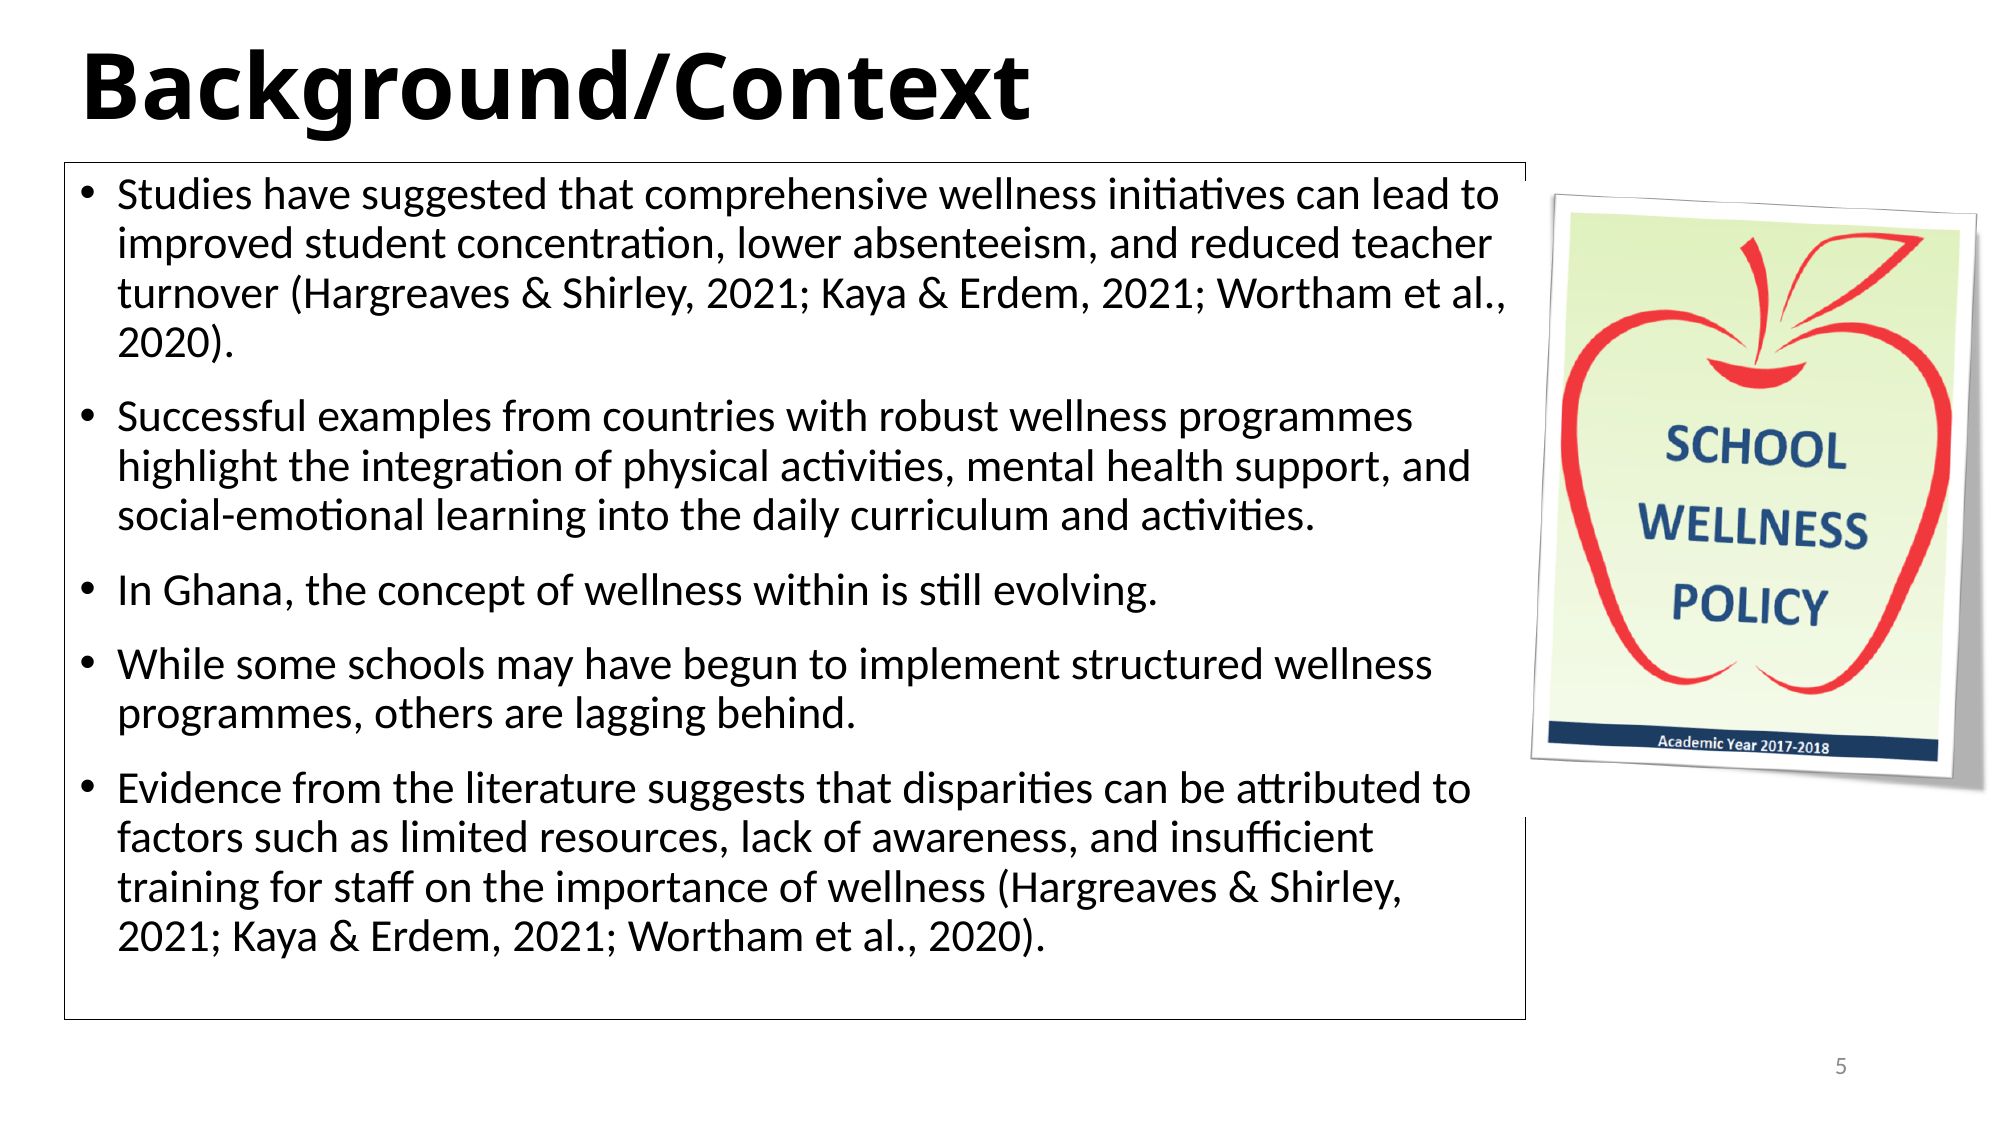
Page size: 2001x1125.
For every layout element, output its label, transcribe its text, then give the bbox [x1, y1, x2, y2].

title Background/Context [64, 0, 1839, 181]
picture [1525, 181, 2000, 817]
list Studies have suggested that comprehensive wellness initiatives can lead to improved student concentration, lower absenteeism, and reduced teacher turnover (Hargreaves & Shirley, 2021; Kaya & Erdem, 2021; Wortham et al., 2020). Successful examples from countries with robust wellness programmes highlight the integration of physical activities, mental health support, and social-emotional learning into the daily curriculum and activities. In Ghana, the concept of wellness within is still evolving. While some schools may have begun to implement structured wellness programmes, others are lagging behind. Evidence from the literature suggests that disparities can be attributed to factors such as limited resources, lack of awareness, and insufficient training for staff on the importance of wellness (Hargreaves & Shirley, 2021; Kaya & Erdem, 2021; Wortham et al., 2020). [64, 162, 1526, 1020]
slide_number 5 [1412, 1035, 1863, 1096]
